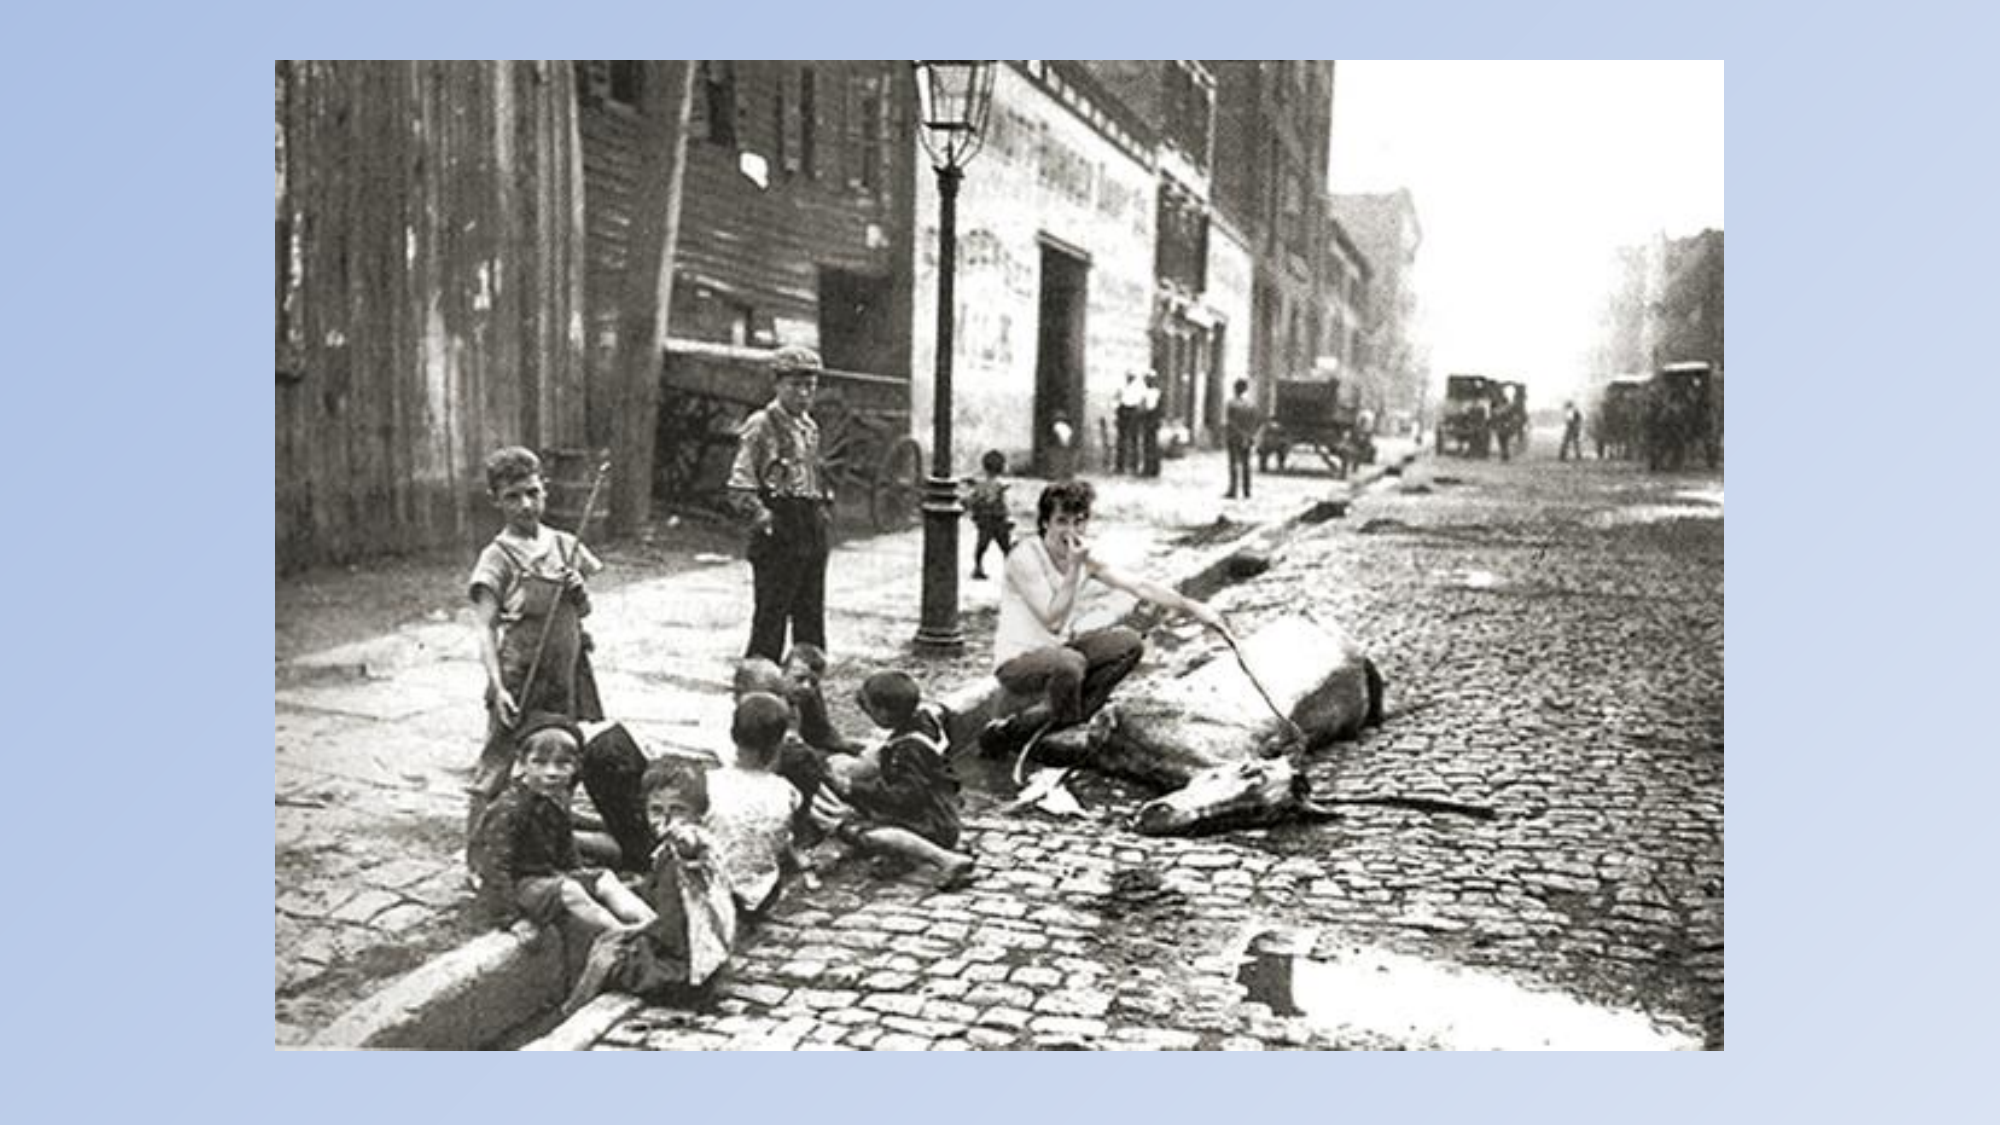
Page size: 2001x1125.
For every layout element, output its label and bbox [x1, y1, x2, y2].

picture [274, 60, 1724, 1051]
